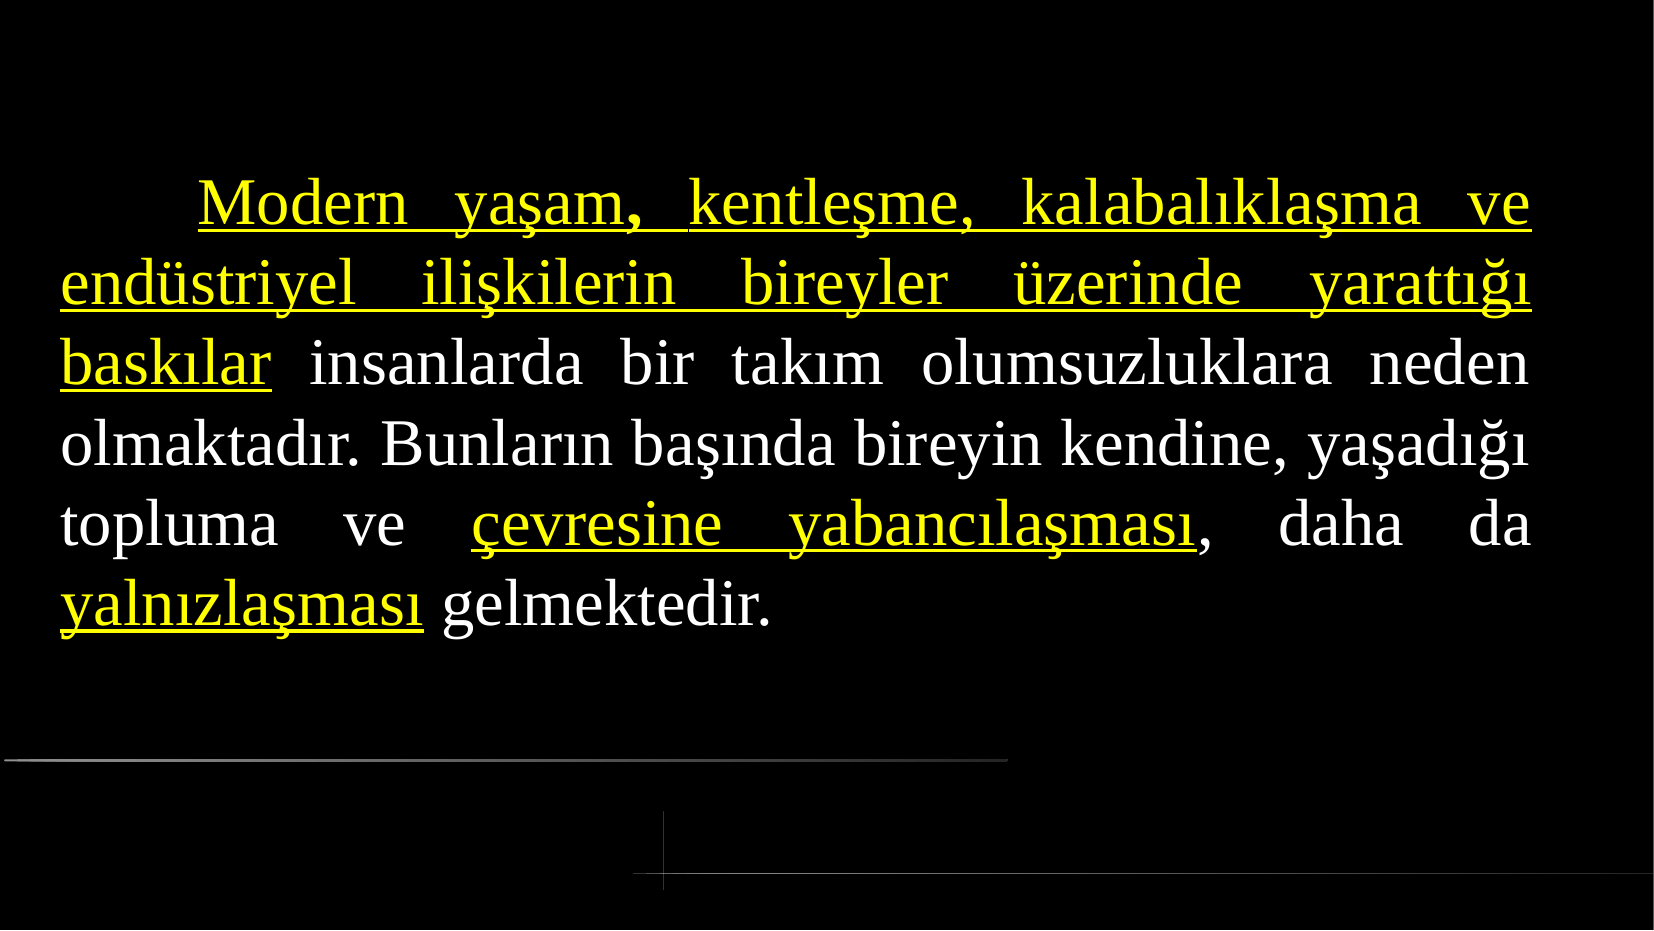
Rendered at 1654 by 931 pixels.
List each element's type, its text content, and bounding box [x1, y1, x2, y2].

list Modern yaşam, kentleşme, kalabalıklaşma ve endüstriyel ilişkilerin bireyler üzerinde yarattığı baskılar insanlarda bir takım olumsuzluklara neden olmaktadır. Bunların başında bireyin kendine, yaşadığı topluma ve çevresine yabancılaşması, daha da yalnızlaşması gelmektedir. [60, 48, 1533, 865]
